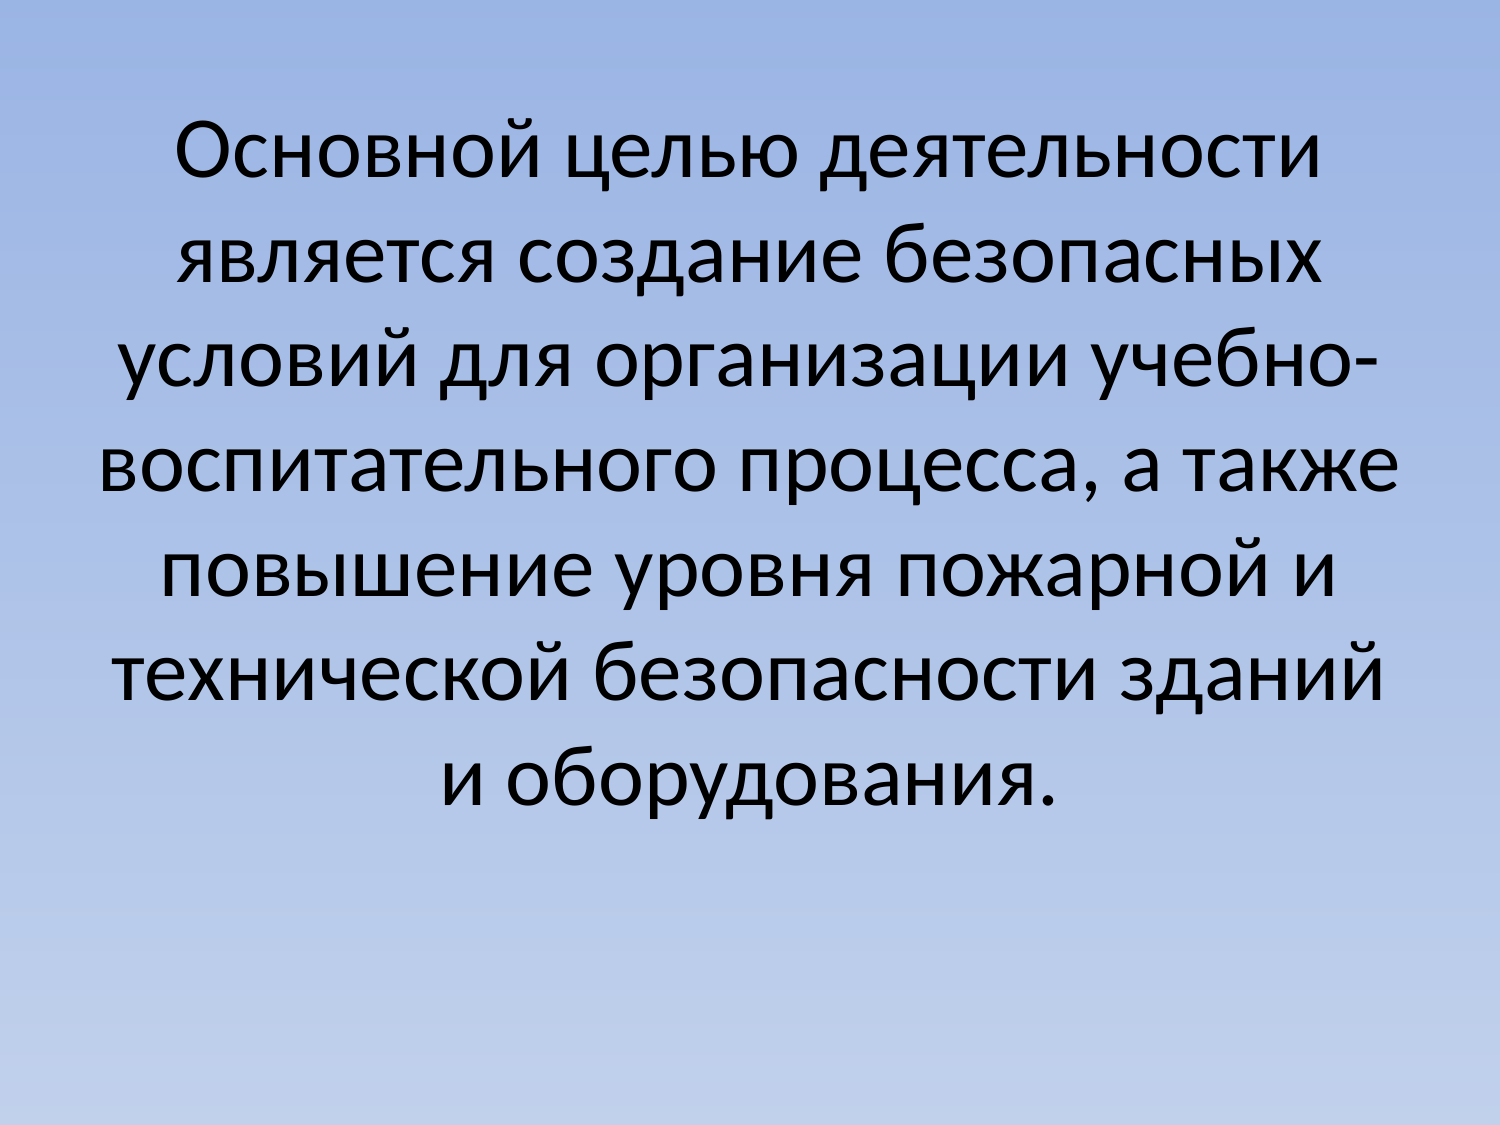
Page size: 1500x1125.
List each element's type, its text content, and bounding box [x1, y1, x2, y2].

title Основной целью деятельности является создание безопасных условий для организации учебно-воспитательного процесса, а также повышение уровня пожарной и технической безопасности зданий и оборудования. [75, 45, 1425, 973]
